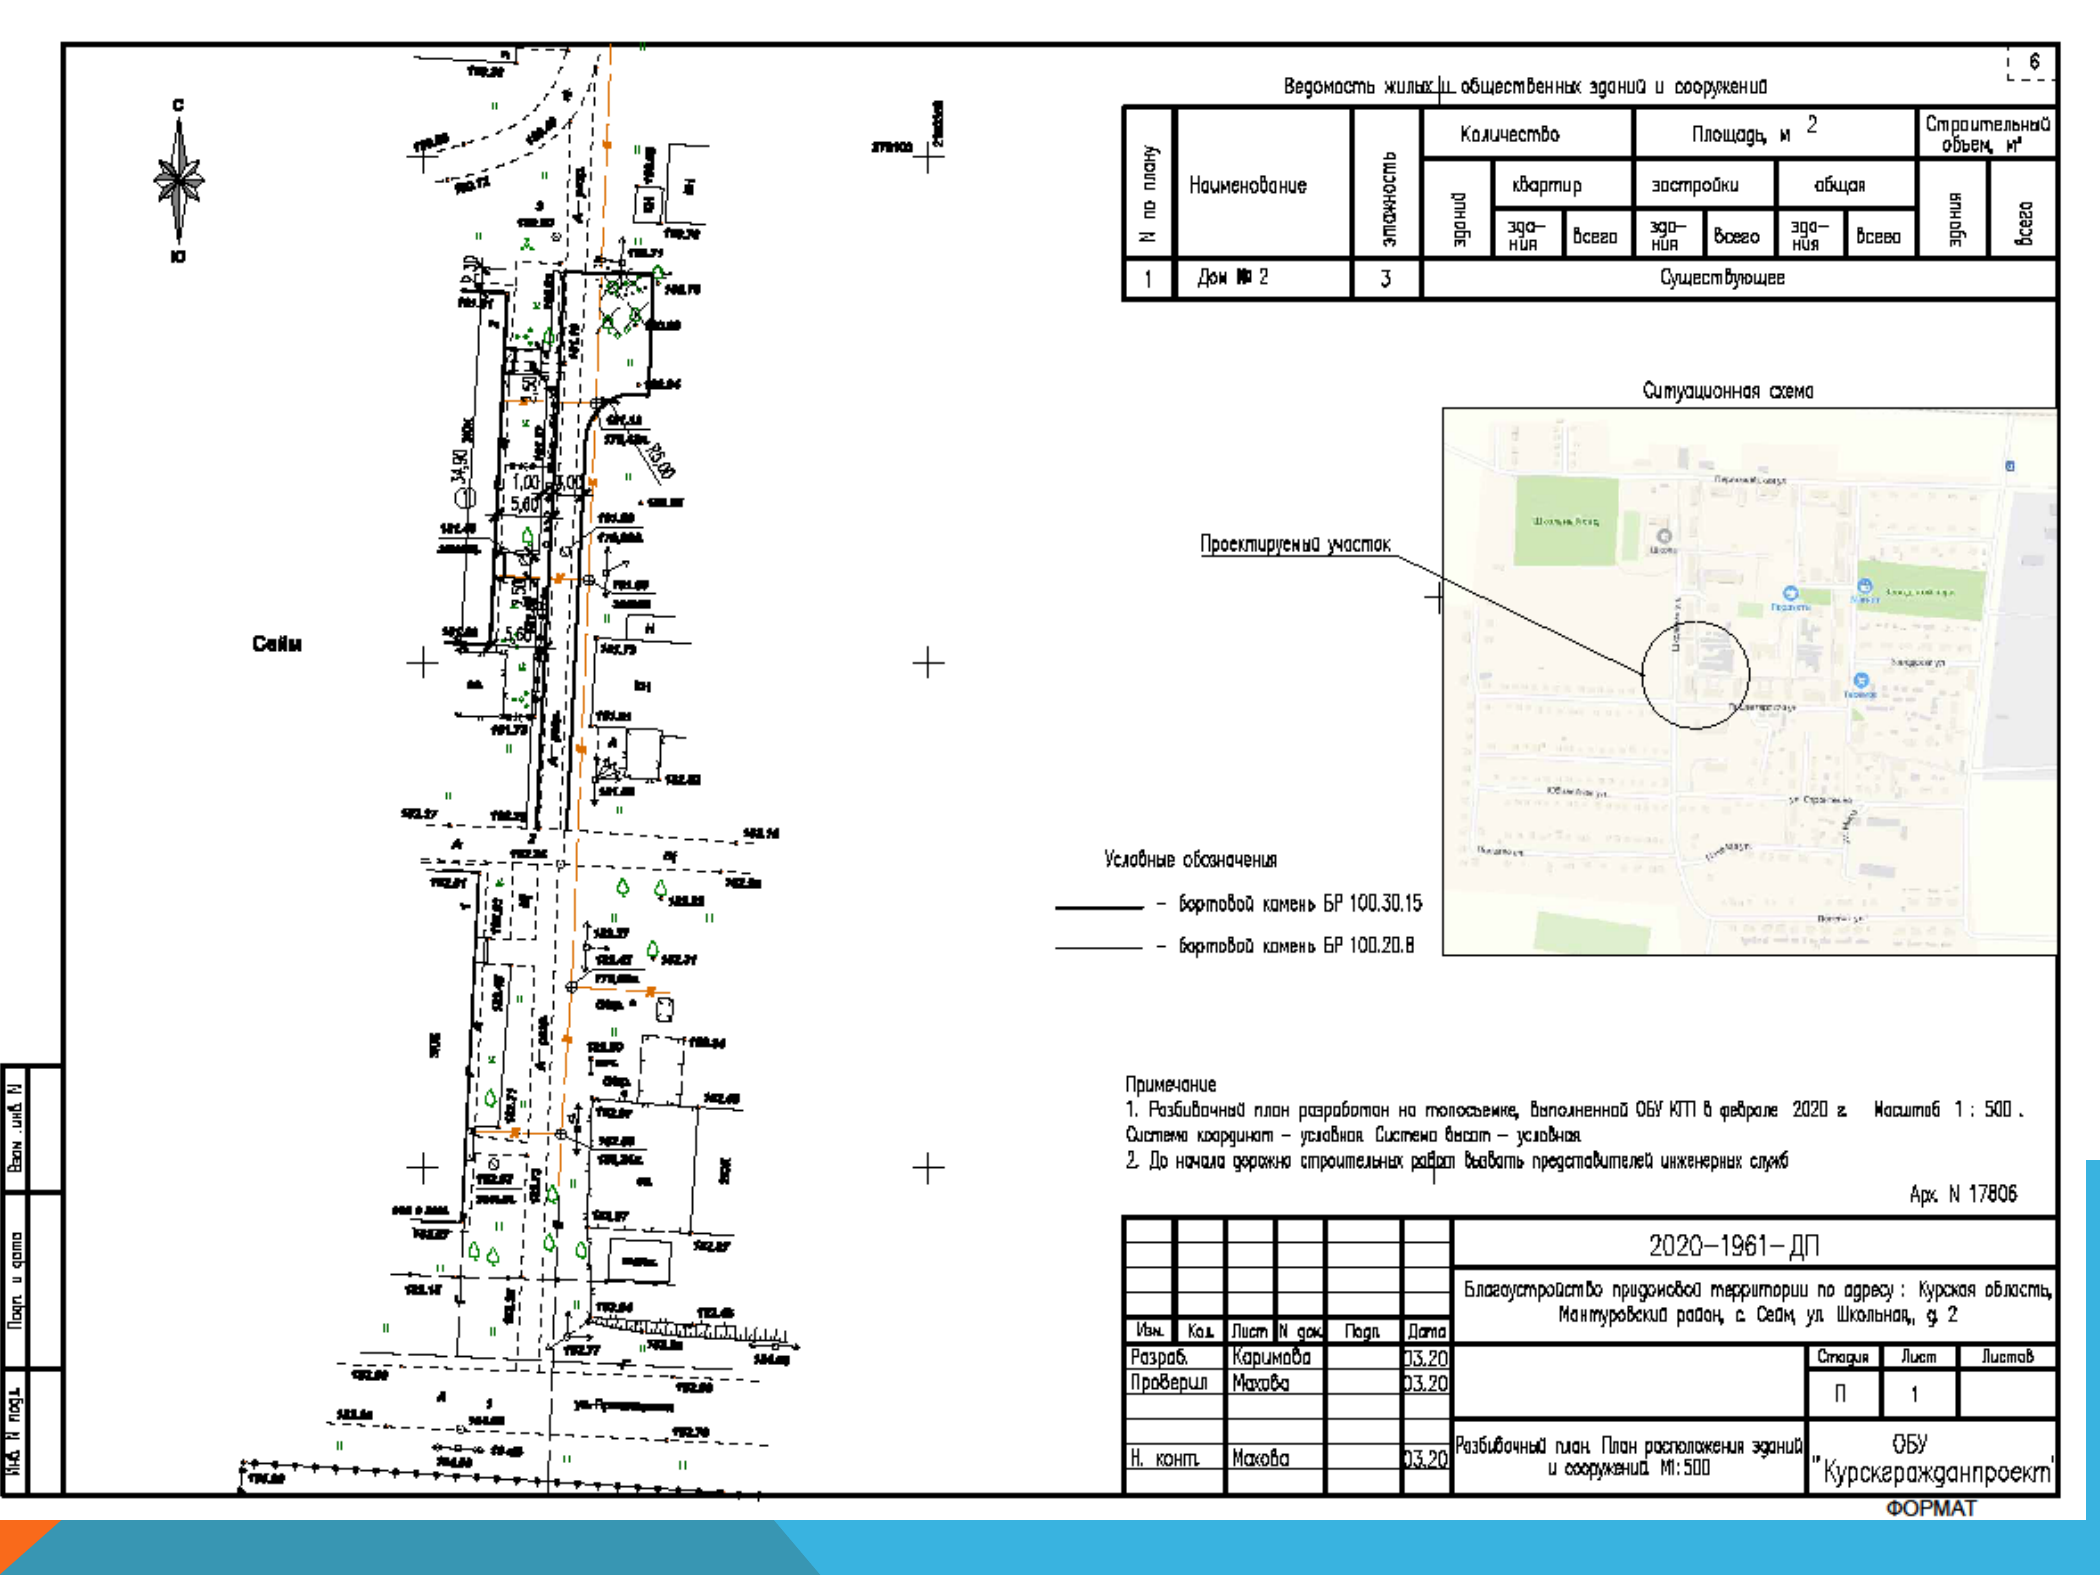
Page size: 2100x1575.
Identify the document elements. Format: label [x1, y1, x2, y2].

text_box [0, 19, 2087, 1521]
